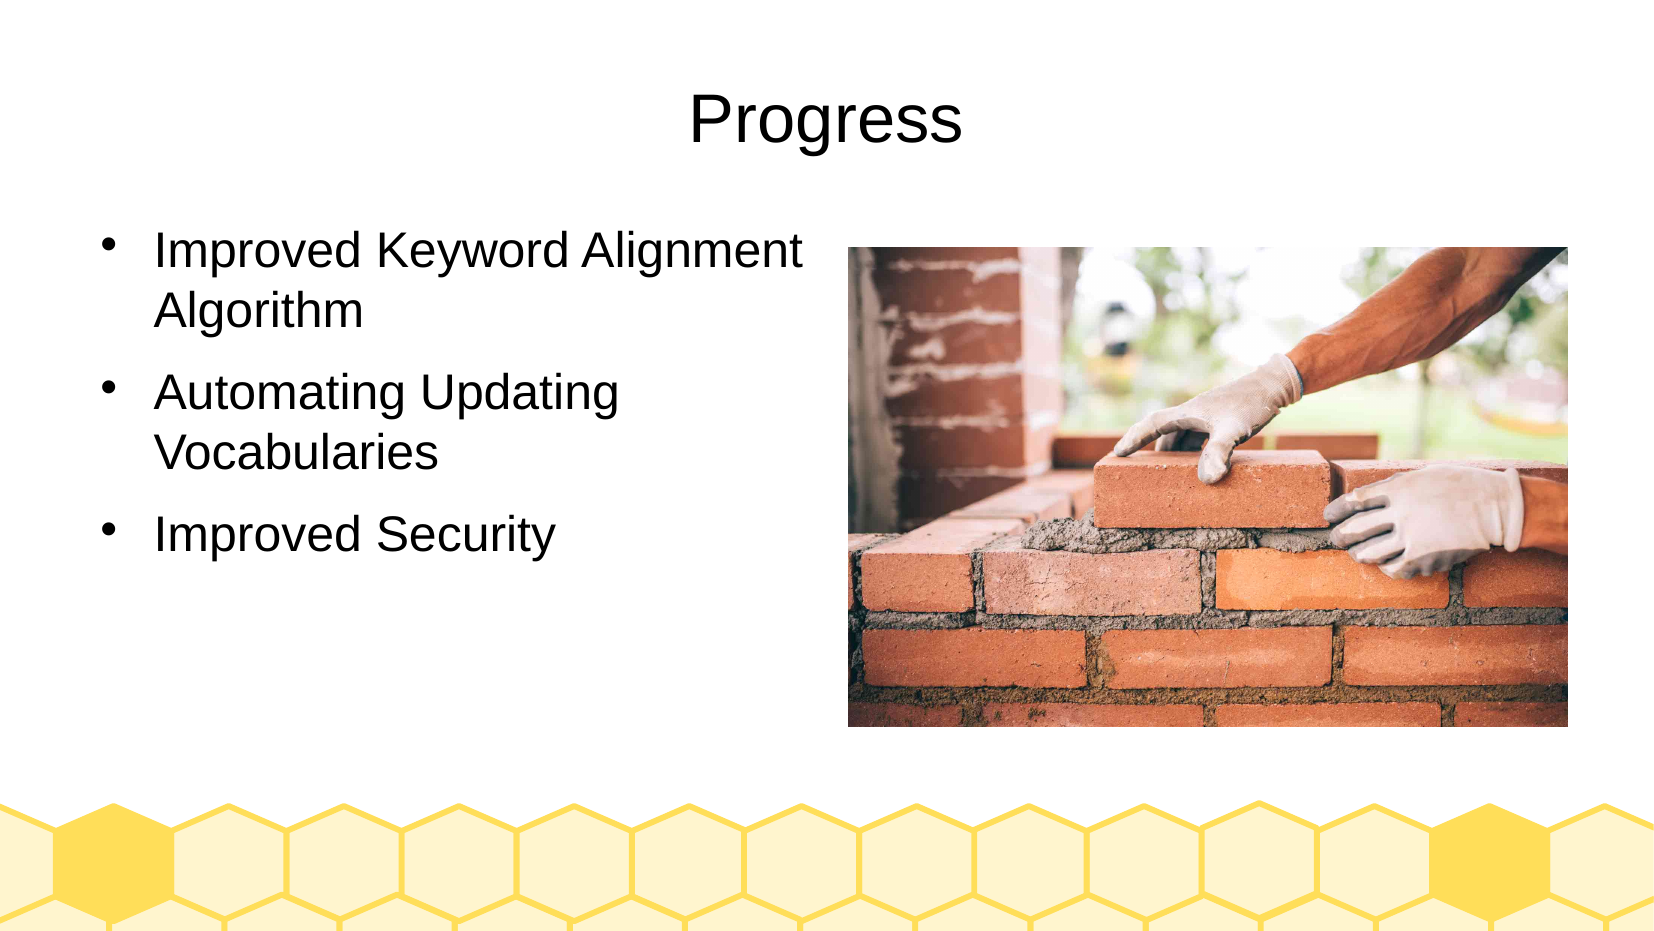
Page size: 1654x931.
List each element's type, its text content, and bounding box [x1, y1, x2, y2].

title Progress [82, 37, 1571, 193]
picture [848, 247, 1568, 727]
list Improved Keyword Alignment Algorithm Automating Updating Vocabularies Improved Security [82, 217, 809, 757]
